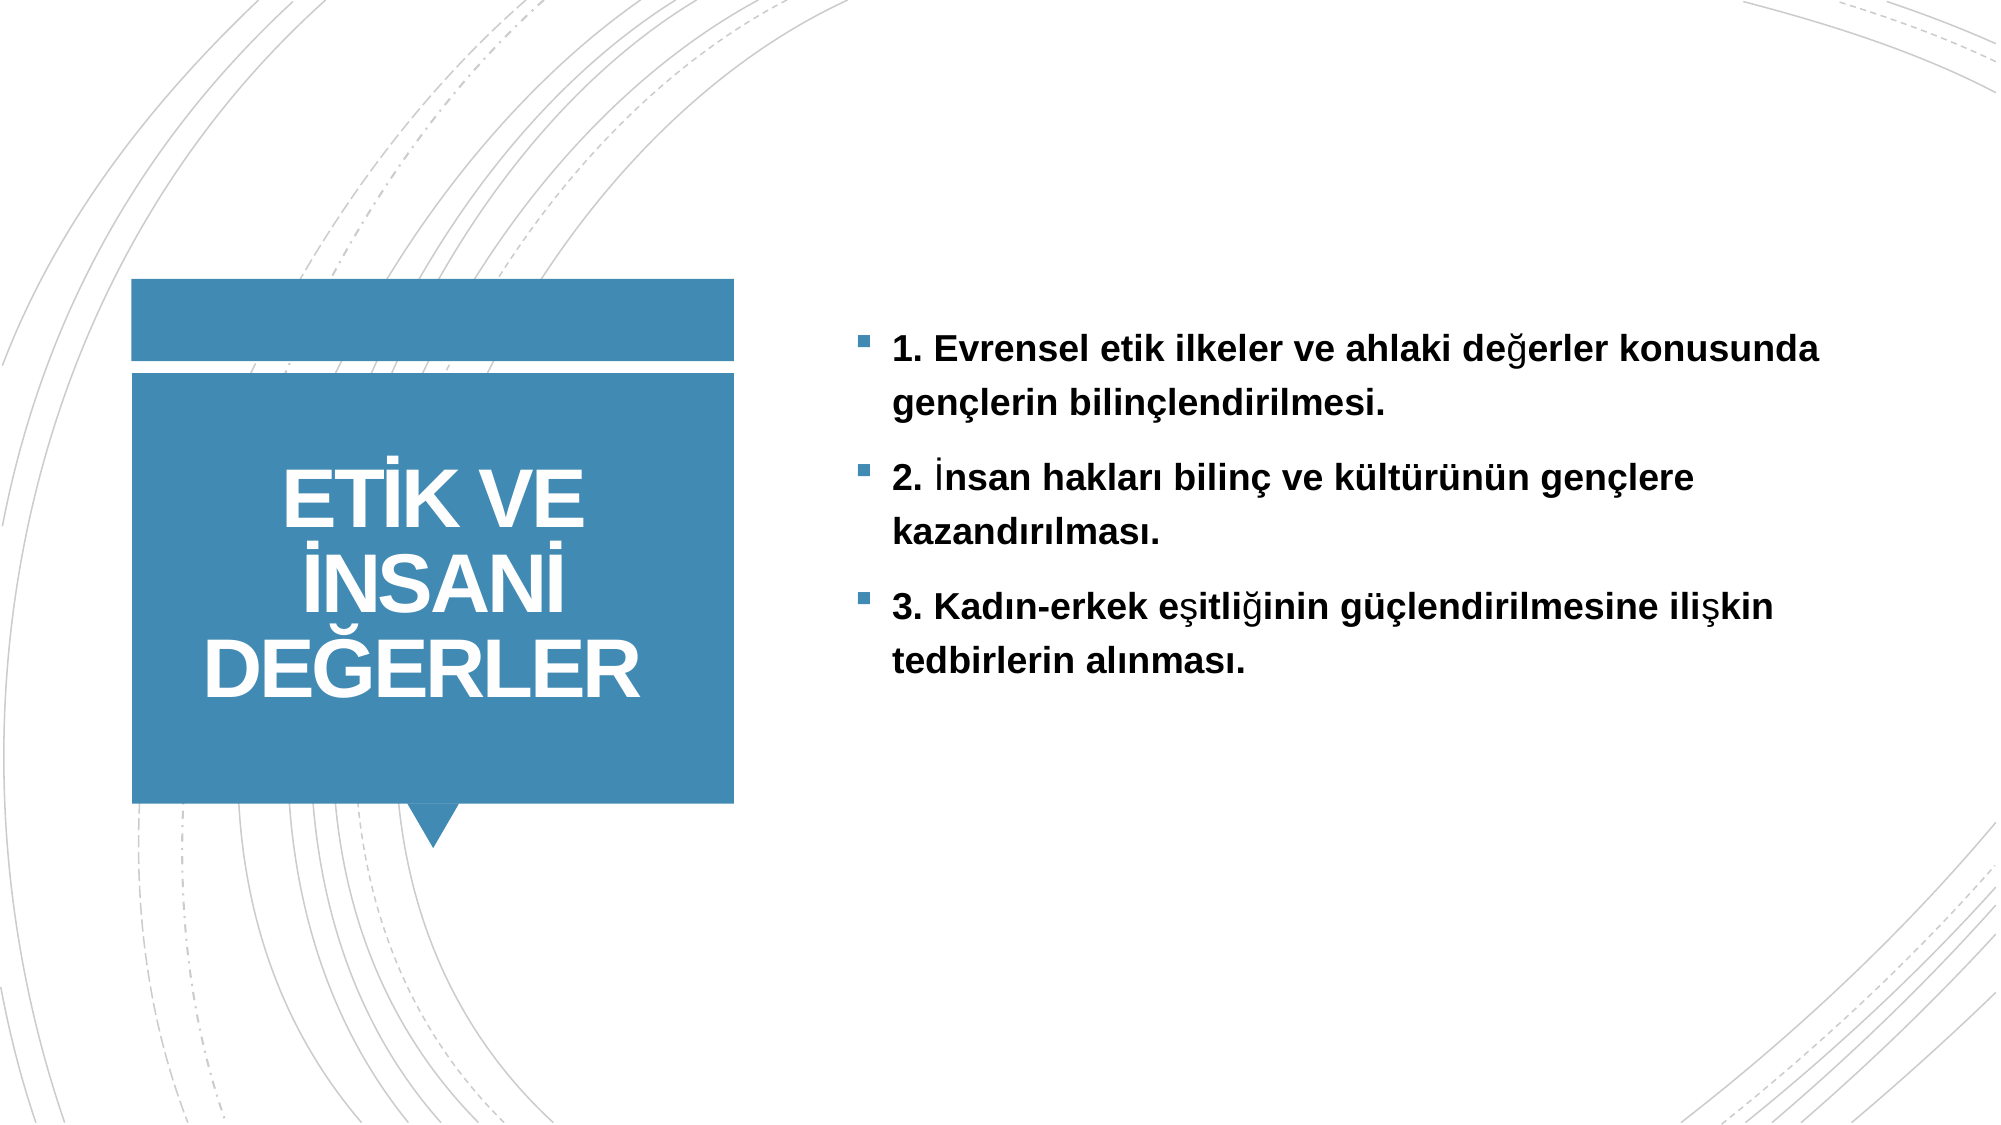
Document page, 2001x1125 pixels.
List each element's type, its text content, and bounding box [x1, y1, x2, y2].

title ETİK VE İNSANİ DEĞERLER [145, 385, 720, 789]
list 1. Evrensel etik ilkeler ve ahlaki değerler konusunda gençlerin bilinçlendirilmesi. 2. İnsan hakları bilinç ve kültürünün gençlere kazandırılması. 3. Kadın-erkek eşitliğinin güçlendirilmesine ilişkin tedbirlerin alınması. [839, 131, 1871, 993]
